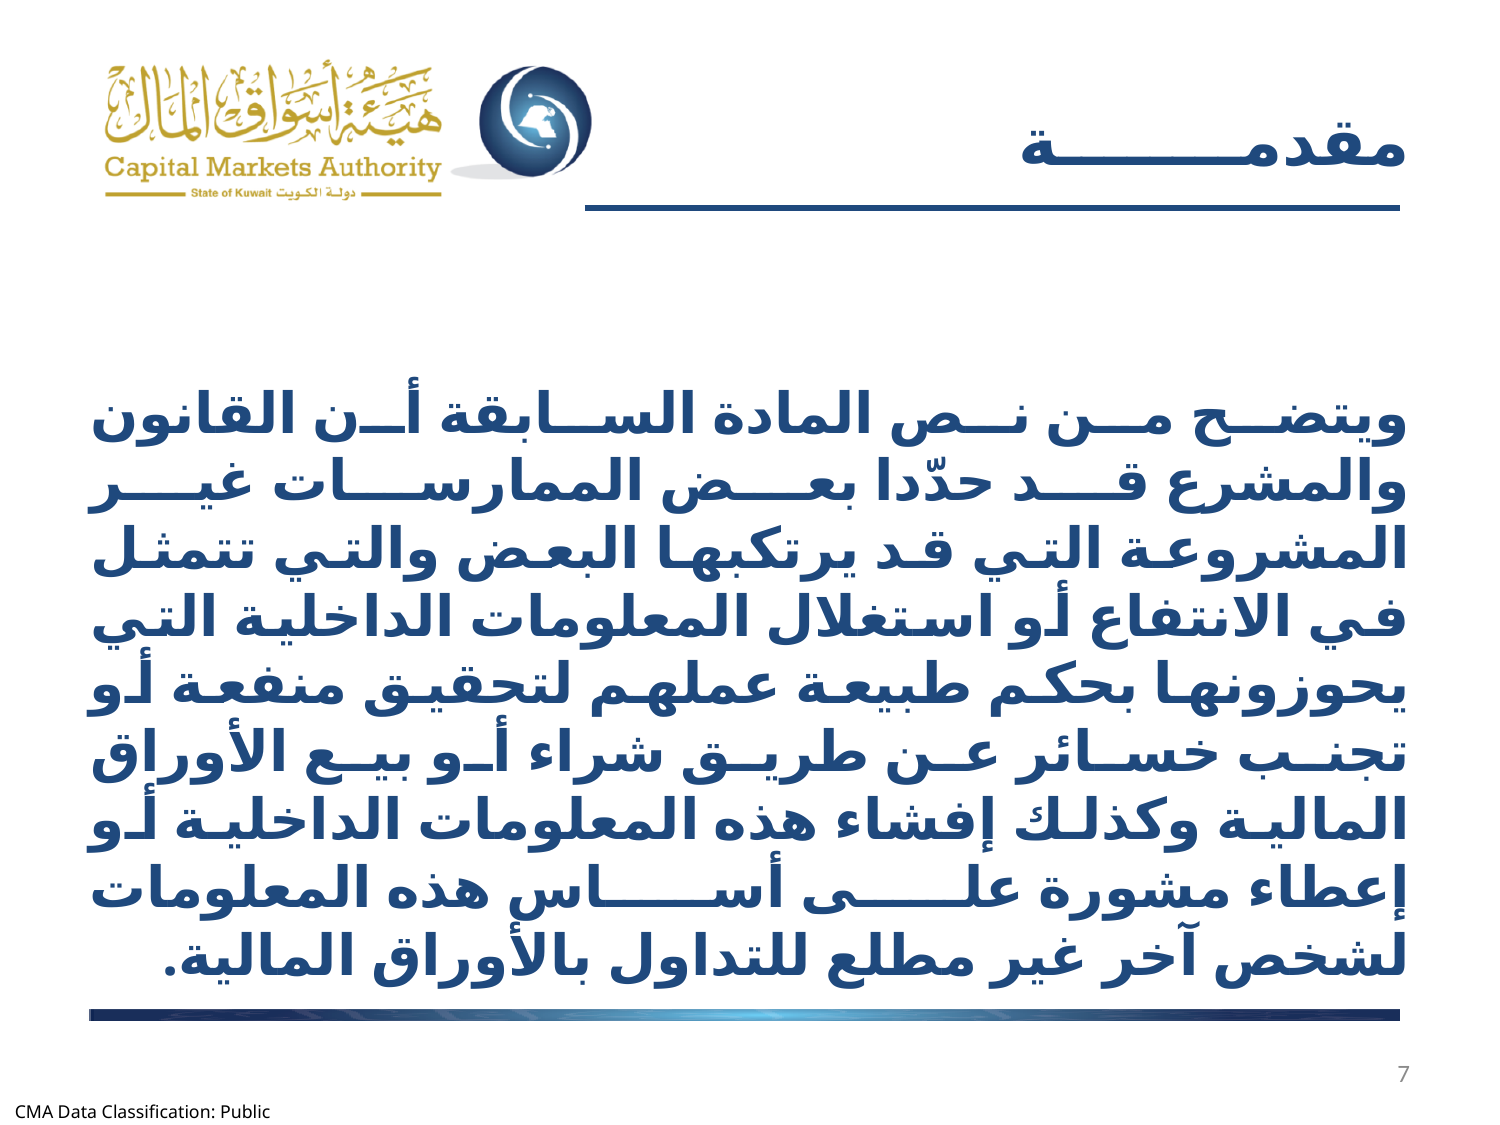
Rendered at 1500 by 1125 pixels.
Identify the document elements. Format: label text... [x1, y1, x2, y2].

slide_number 7 [1074, 1042, 1425, 1103]
picture [87, 1009, 1401, 1021]
list ويتضح من نص المادة السابقة أن القانون والمشرع قد حدّدا بعض الممارسات غير المشروعة التي قد يرتكبها البعض والتي تتمثل في الانتفاع أو استغلال المعلومات الداخلية التي يحوزونها بحكم طبيعة عملهم لتحقيق منفعة أو تجنب خسائر عن طريق شراء أو بيع الأوراق المالية وكذلك إفشاء هذه المعلومات الداخلية أو إعطاء مشورة على أساس هذه المعلومات لشخص آخر غير مطلع للتداول بالأوراق المالية. [75, 262, 1425, 1005]
picture [87, 54, 608, 205]
title مقدمــــــــة [460, 45, 1425, 233]
